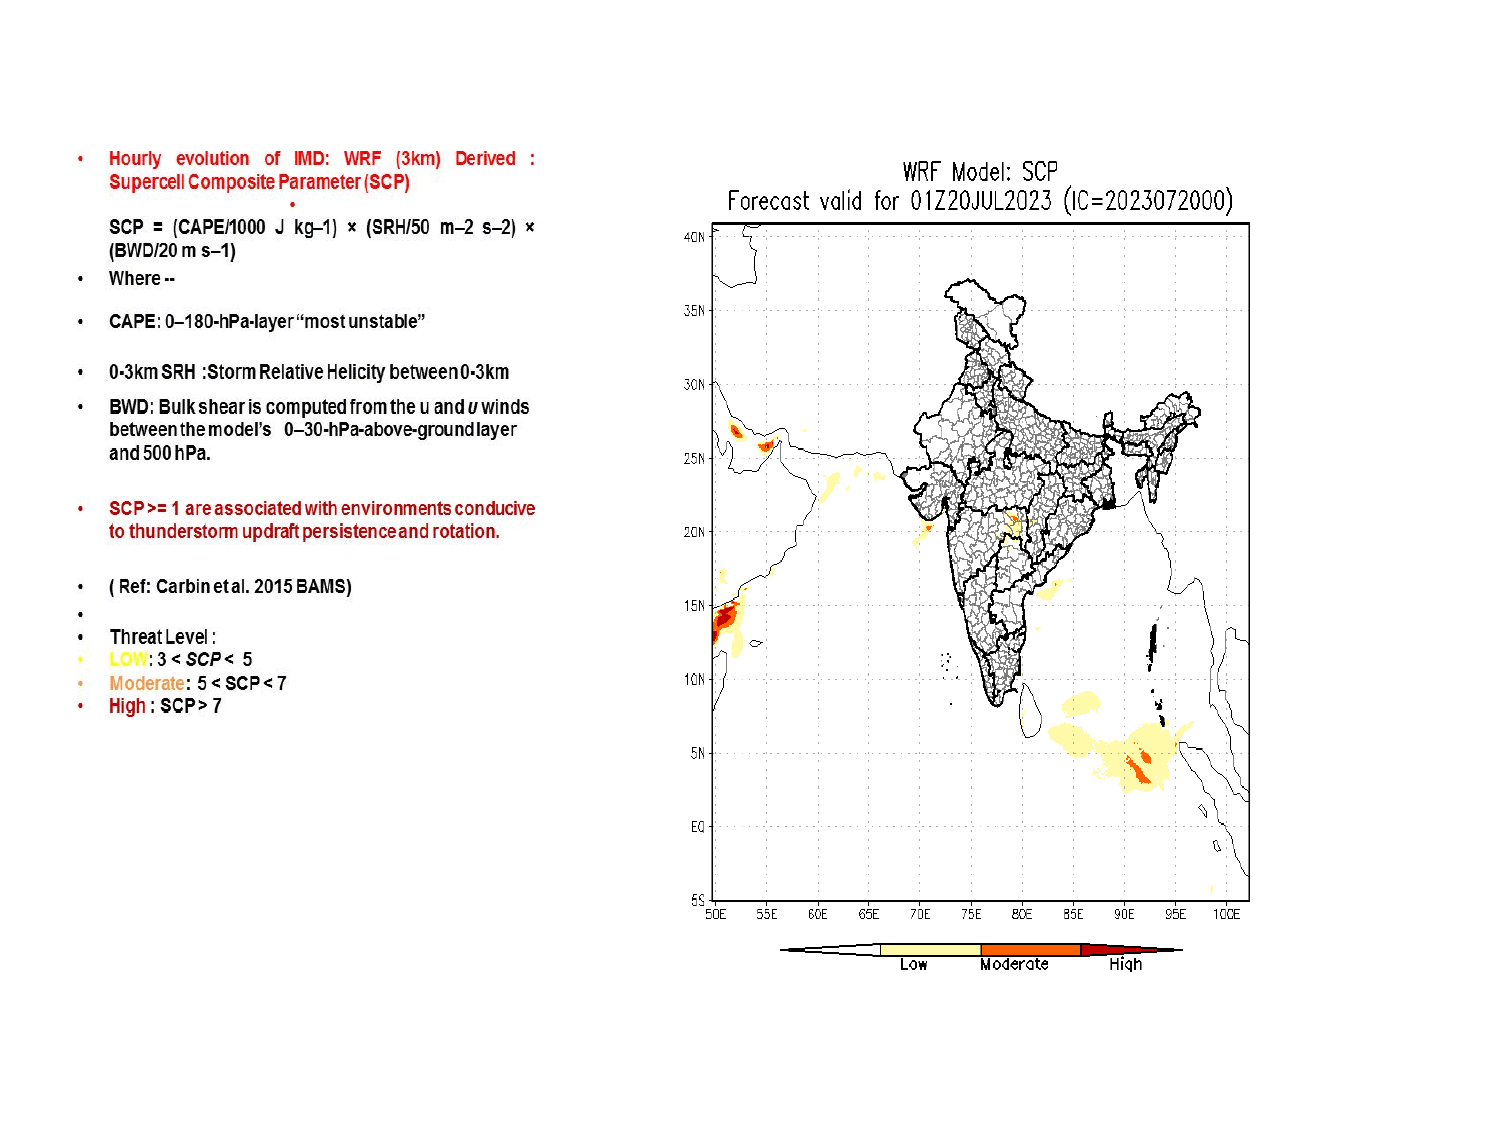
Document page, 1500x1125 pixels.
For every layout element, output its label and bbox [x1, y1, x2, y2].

picture [74, 149, 1426, 976]
